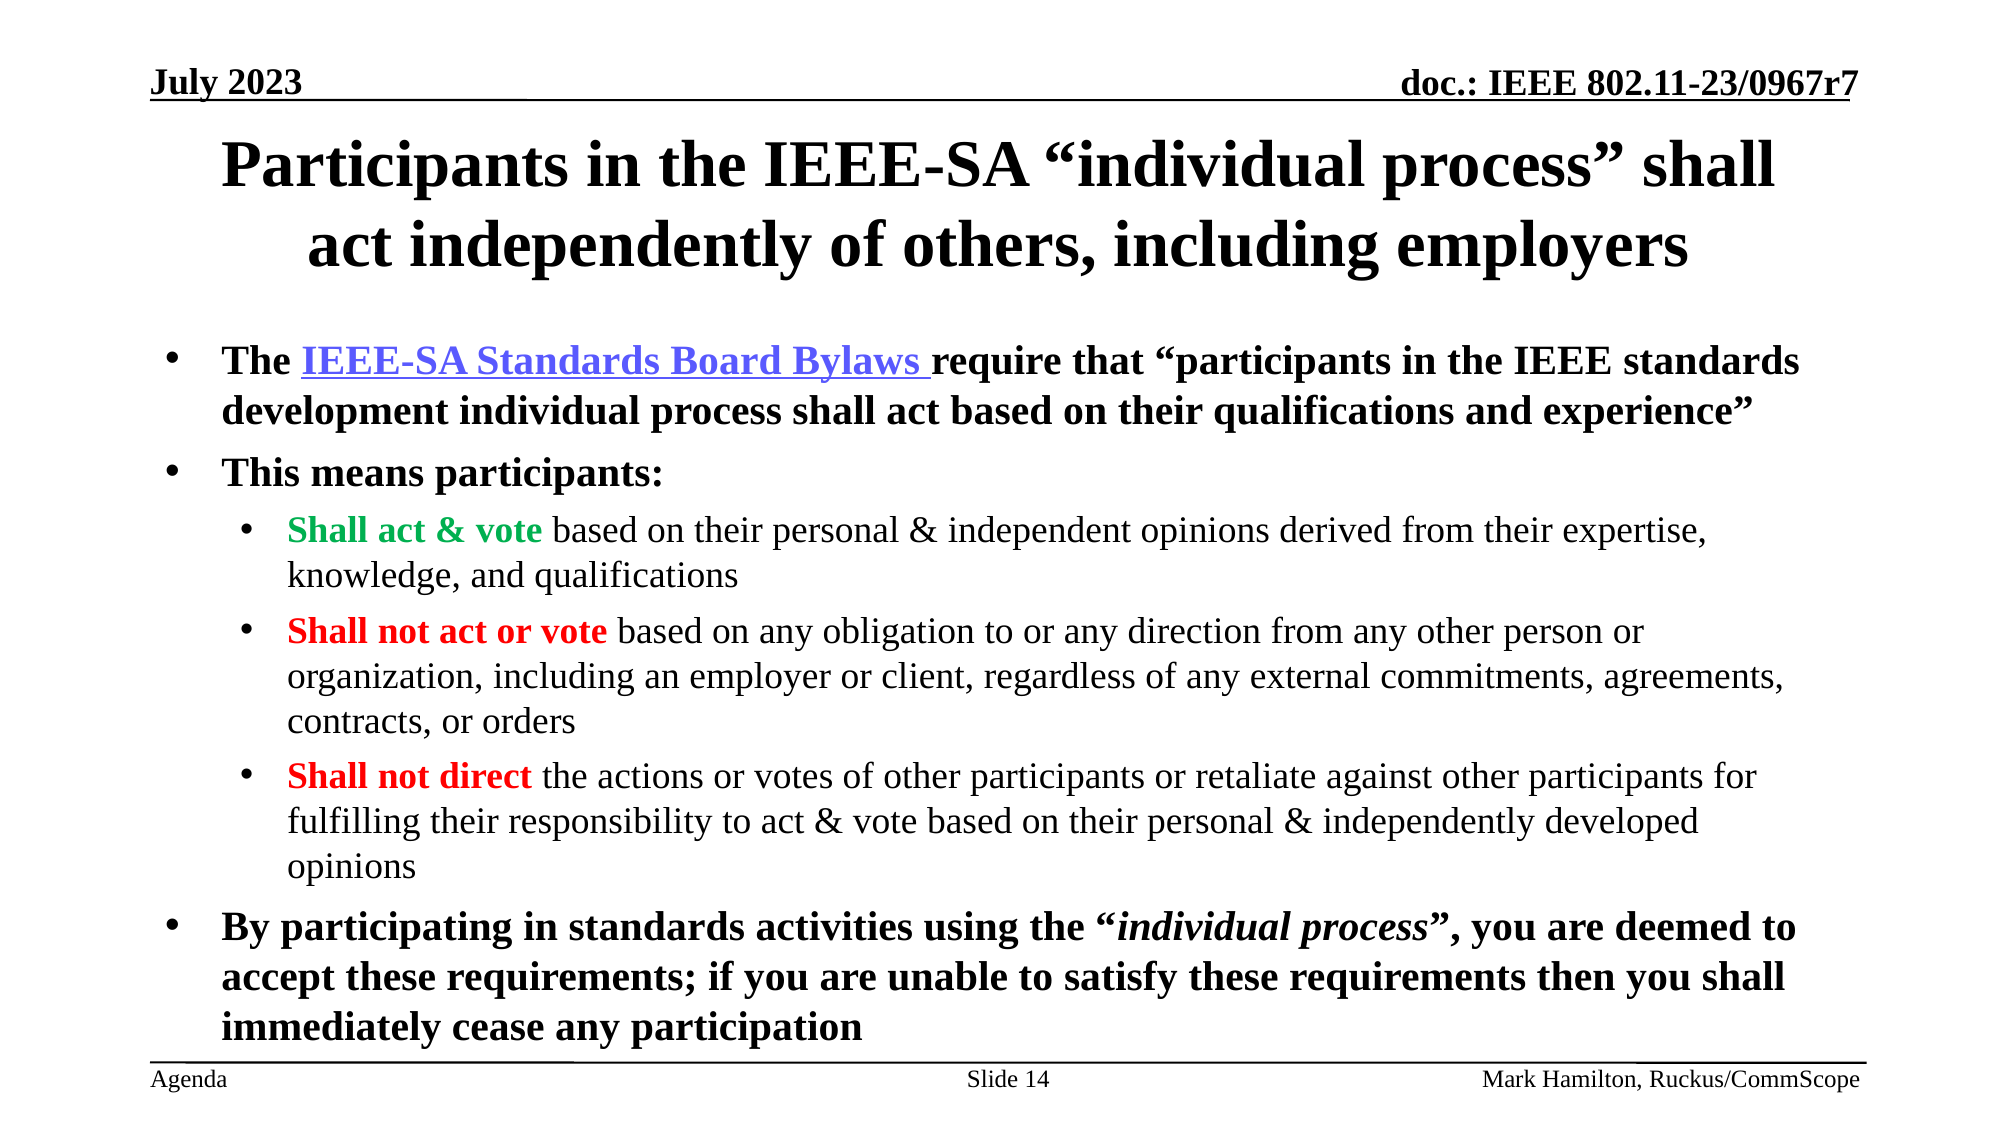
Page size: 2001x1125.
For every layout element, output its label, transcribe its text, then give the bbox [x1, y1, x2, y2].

title Participants in the IEEE-SA “individual process” shall act independently of others, including employers [149, 112, 1850, 288]
slide_number Slide 14 [950, 1061, 1067, 1123]
list The IEEE-SA Standards Board Bylaws require that “participants in the IEEE standards development individual process shall act based on their qualifications and experience” This means participants: Shall act & vote based on their personal & independent opinions derived from their expertise, knowledge, and qualifications Shall not act or vote based on any obligation to or any direction from any other person or organization, including an employer or client, regardless of any external commitments, agreements, contracts, or orders Shall not direct the actions or votes of other participants or retaliate against other participants for fulfilling their responsibility to act & vote based on their personal & independently developed opinions By participating in standards activities using the “individual process”, you are deemed to accept these requirements; if you are unable to satisfy these requirements then you shall immediately cease any participation [149, 324, 1850, 1000]
